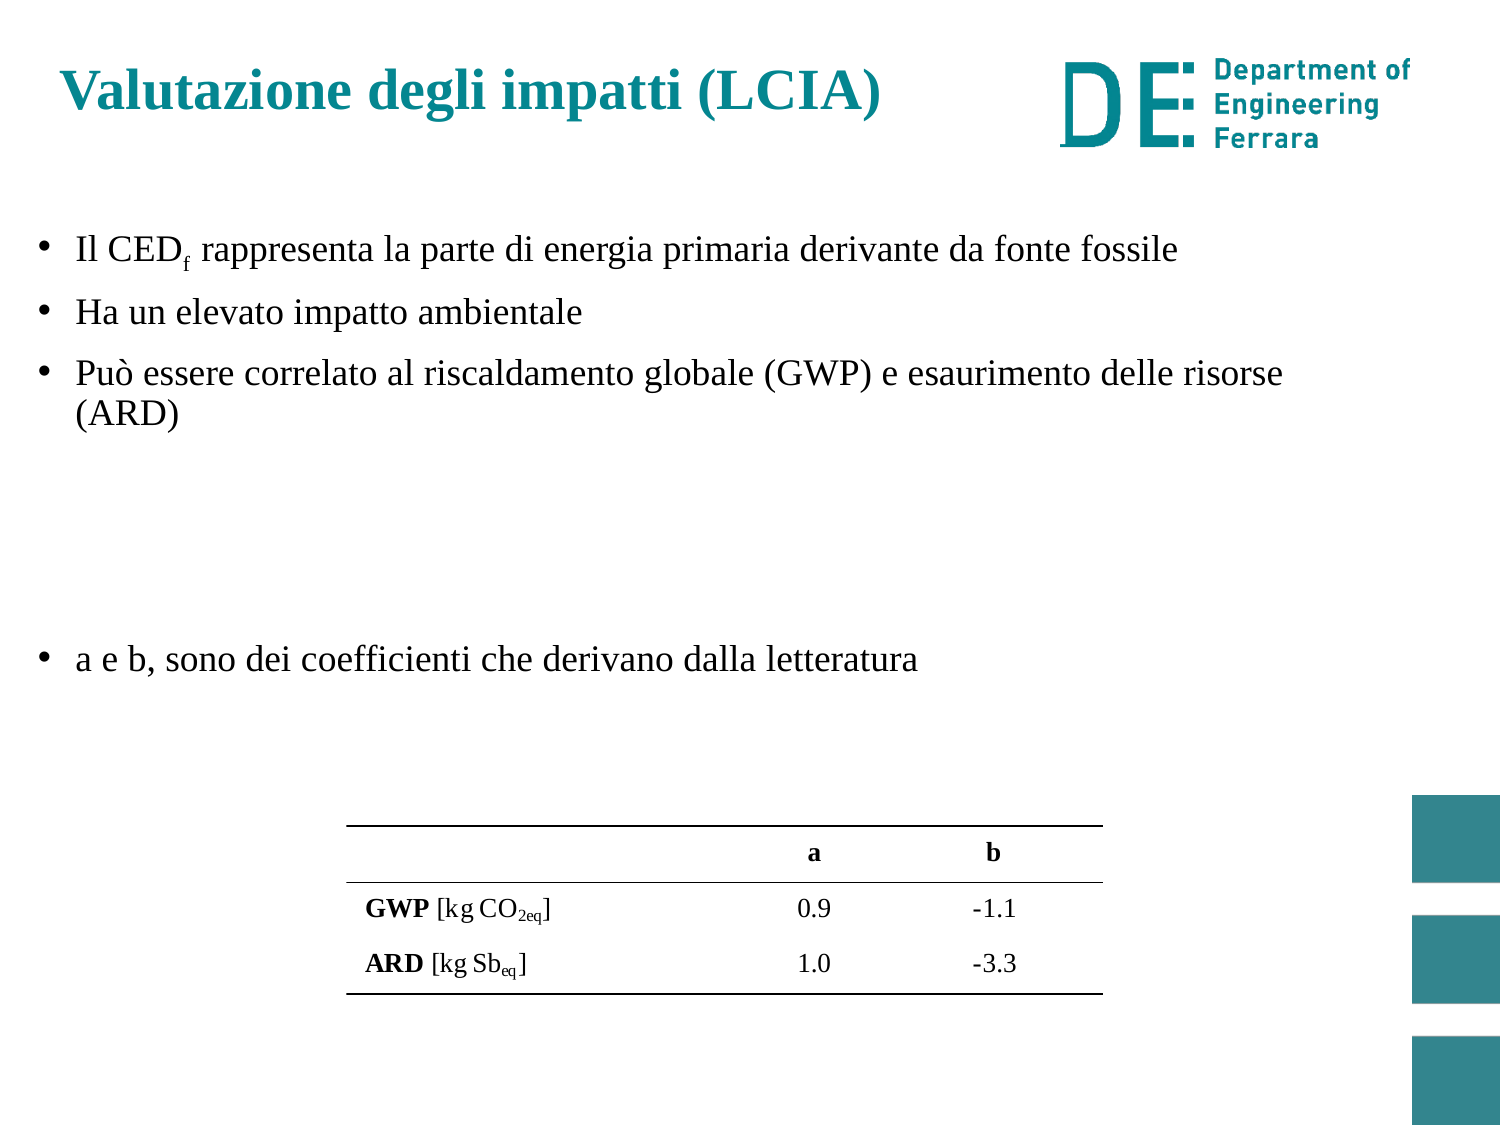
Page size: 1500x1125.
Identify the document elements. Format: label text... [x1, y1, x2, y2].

picture [346, 821, 1136, 1042]
picture [1060, 58, 1410, 148]
picture [1412, 795, 1500, 1125]
text_box Valutazione degli impatti (LCIA) [44, 43, 1066, 145]
